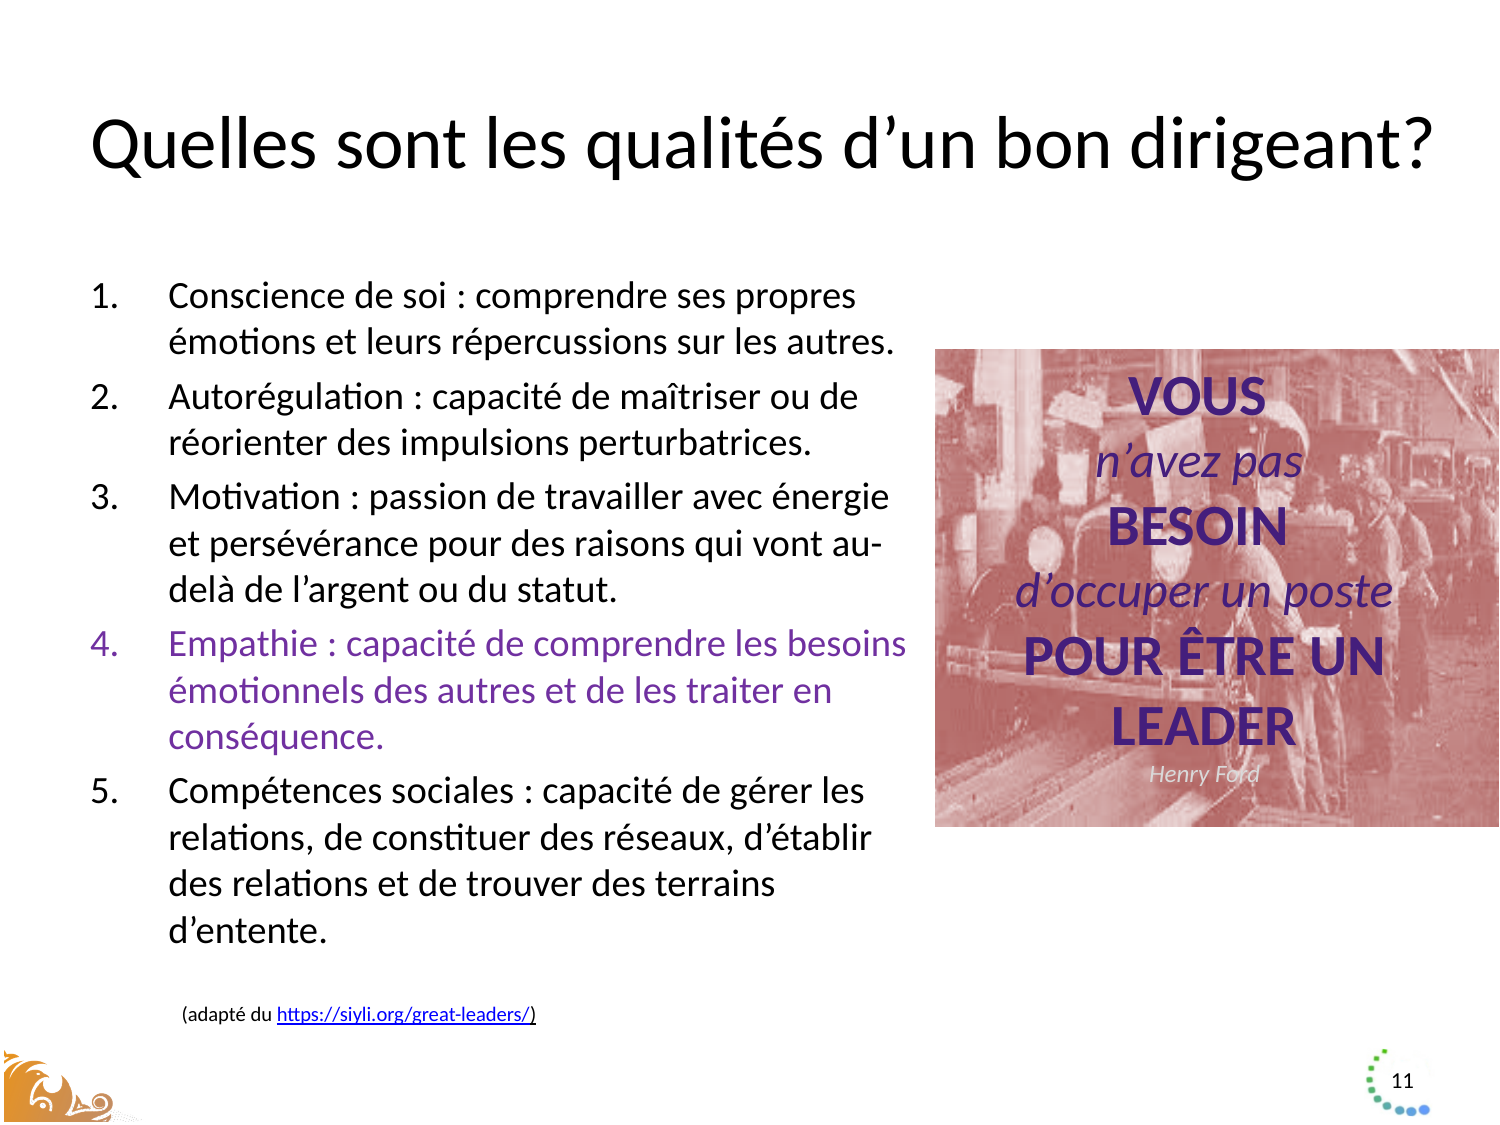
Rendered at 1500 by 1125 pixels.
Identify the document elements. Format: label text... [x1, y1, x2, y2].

title Quelles sont les qualités d’un bon dirigeant? [75, 45, 1483, 233]
picture [935, 349, 1499, 828]
picture [1363, 1047, 1435, 1117]
picture [4, 1044, 148, 1124]
list Conscience de soi : comprendre ses propres émotions et leurs répercussions sur les autres. Autorégulation : capacité de maîtriser ou de réorienter des impulsions perturbatrices. Motivation : passion de travailler avec énergie et persévérance pour des raisons qui vont au-delà de l’argent ou du statut. Empathie : capacité de comprendre les besoins émotionnels des autres et de les traiter en conséquence. Compétences sociales : capacité de gérer les relations, de constituer des réseaux, d’établir des relations et de trouver des terrains d’entente. (adapté du https://siyli.org/great-leaders/) [75, 262, 928, 1059]
